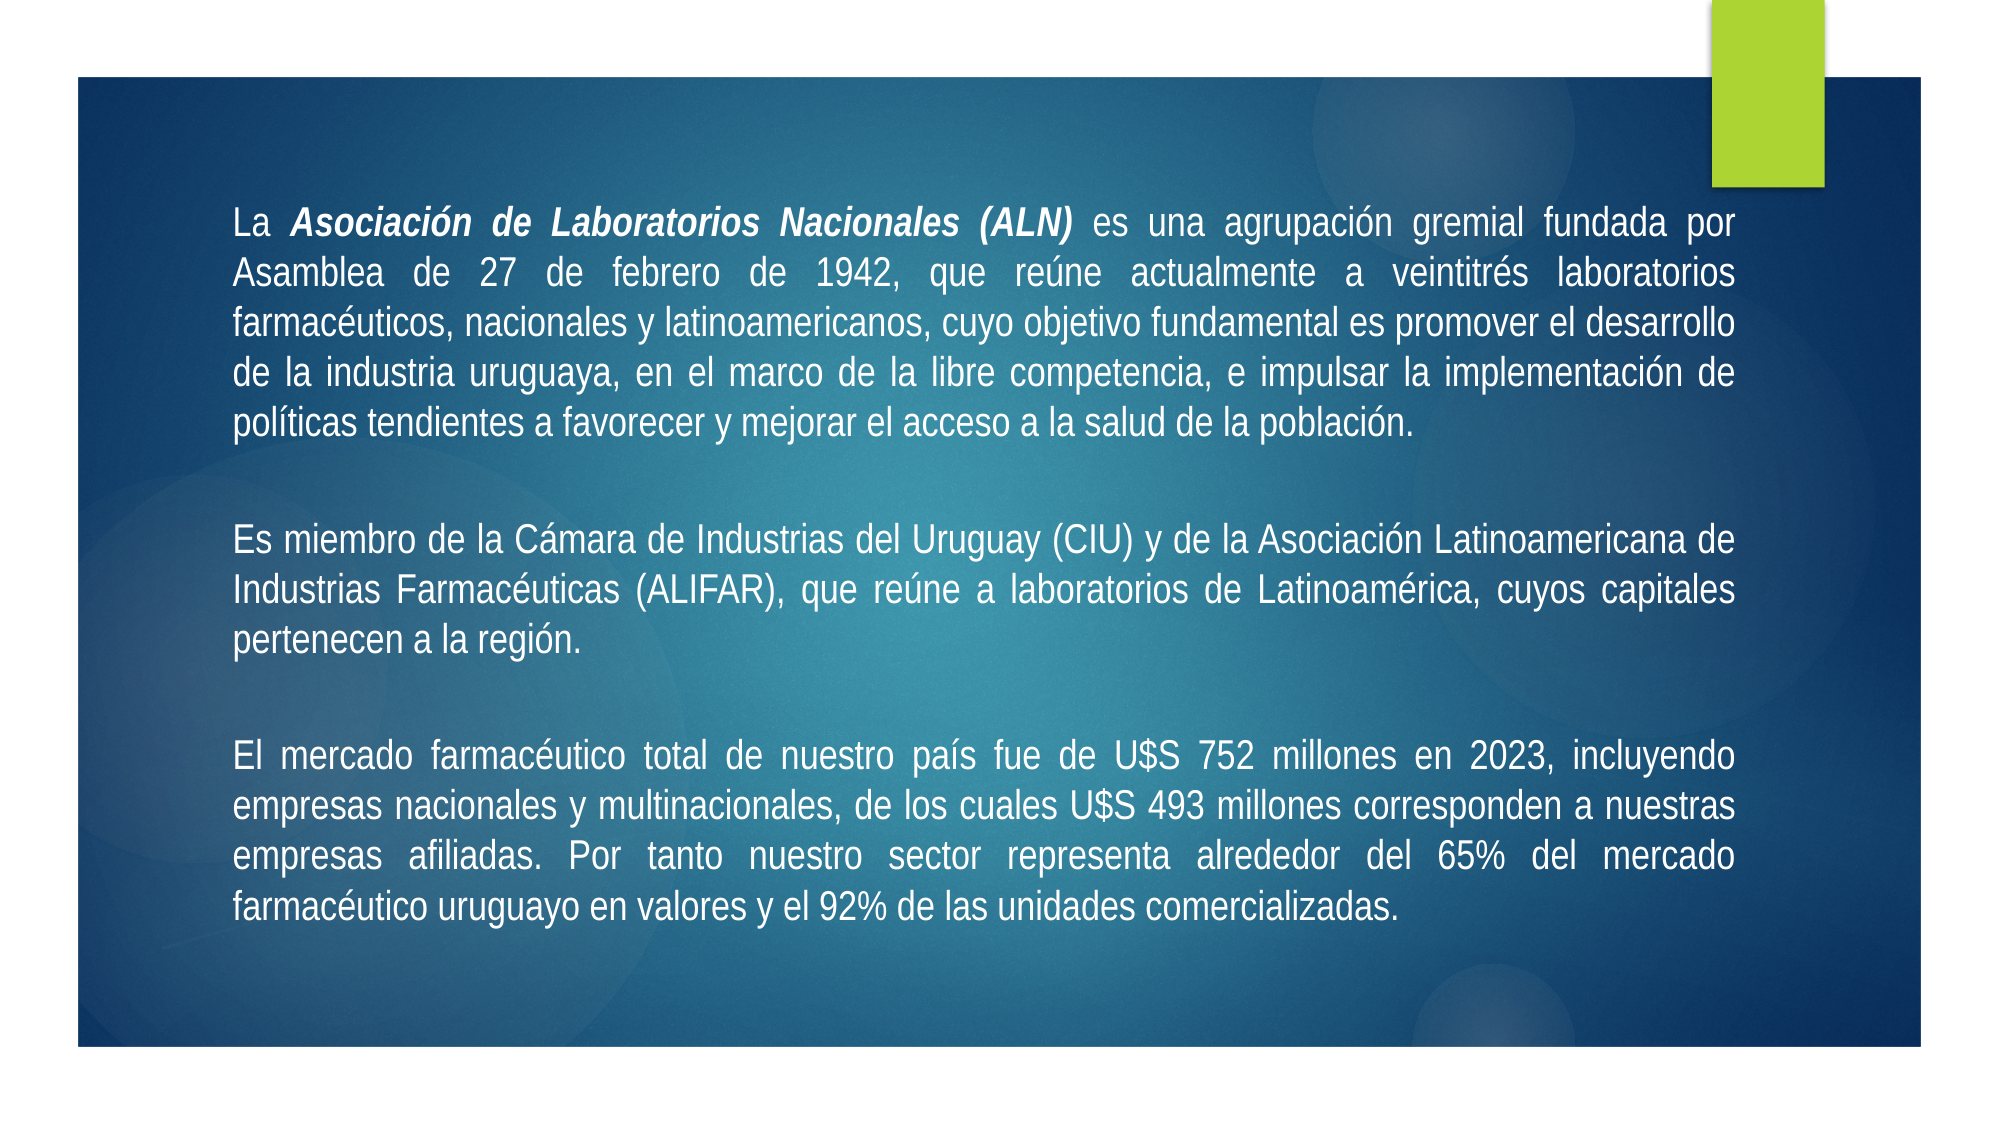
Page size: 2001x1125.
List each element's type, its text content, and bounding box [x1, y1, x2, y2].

text_box La Asociación de Laboratorios Nacionales (ALN) es una agrupación gremial fundada por Asamblea de 27 de febrero de 1942, que reúne actualmente a veintitrés laboratorios farmacéuticos, nacionales y latinoamericanos, cuyo objetivo fundamental es promover el desarrollo de la industria uruguaya, en el marco de la libre competencia, e impulsar la implementación de políticas tendientes a favorecer y mejorar el acceso a la salud de la población. Es miembro de la Cámara de Industrias del Uruguay (CIU) y de la Asociación Latinoamericana de Industrias Farmacéuticas (ALIFAR), que reúne a laboratorios de Latinoamérica, cuyos capitales pertenecen a la región. El mercado farmacéutico total de nuestro país fue de U$S 752 millones en 2023, incluyendo empresas nacionales y multinacionales, de los cuales U$S 493 millones corresponden a nuestras empresas afiliadas. Por tanto nuestro sector representa alrededor del 65% del mercado farmacéutico uruguayo en valores y el 92% de las unidades comercializadas. [217, 187, 1751, 994]
